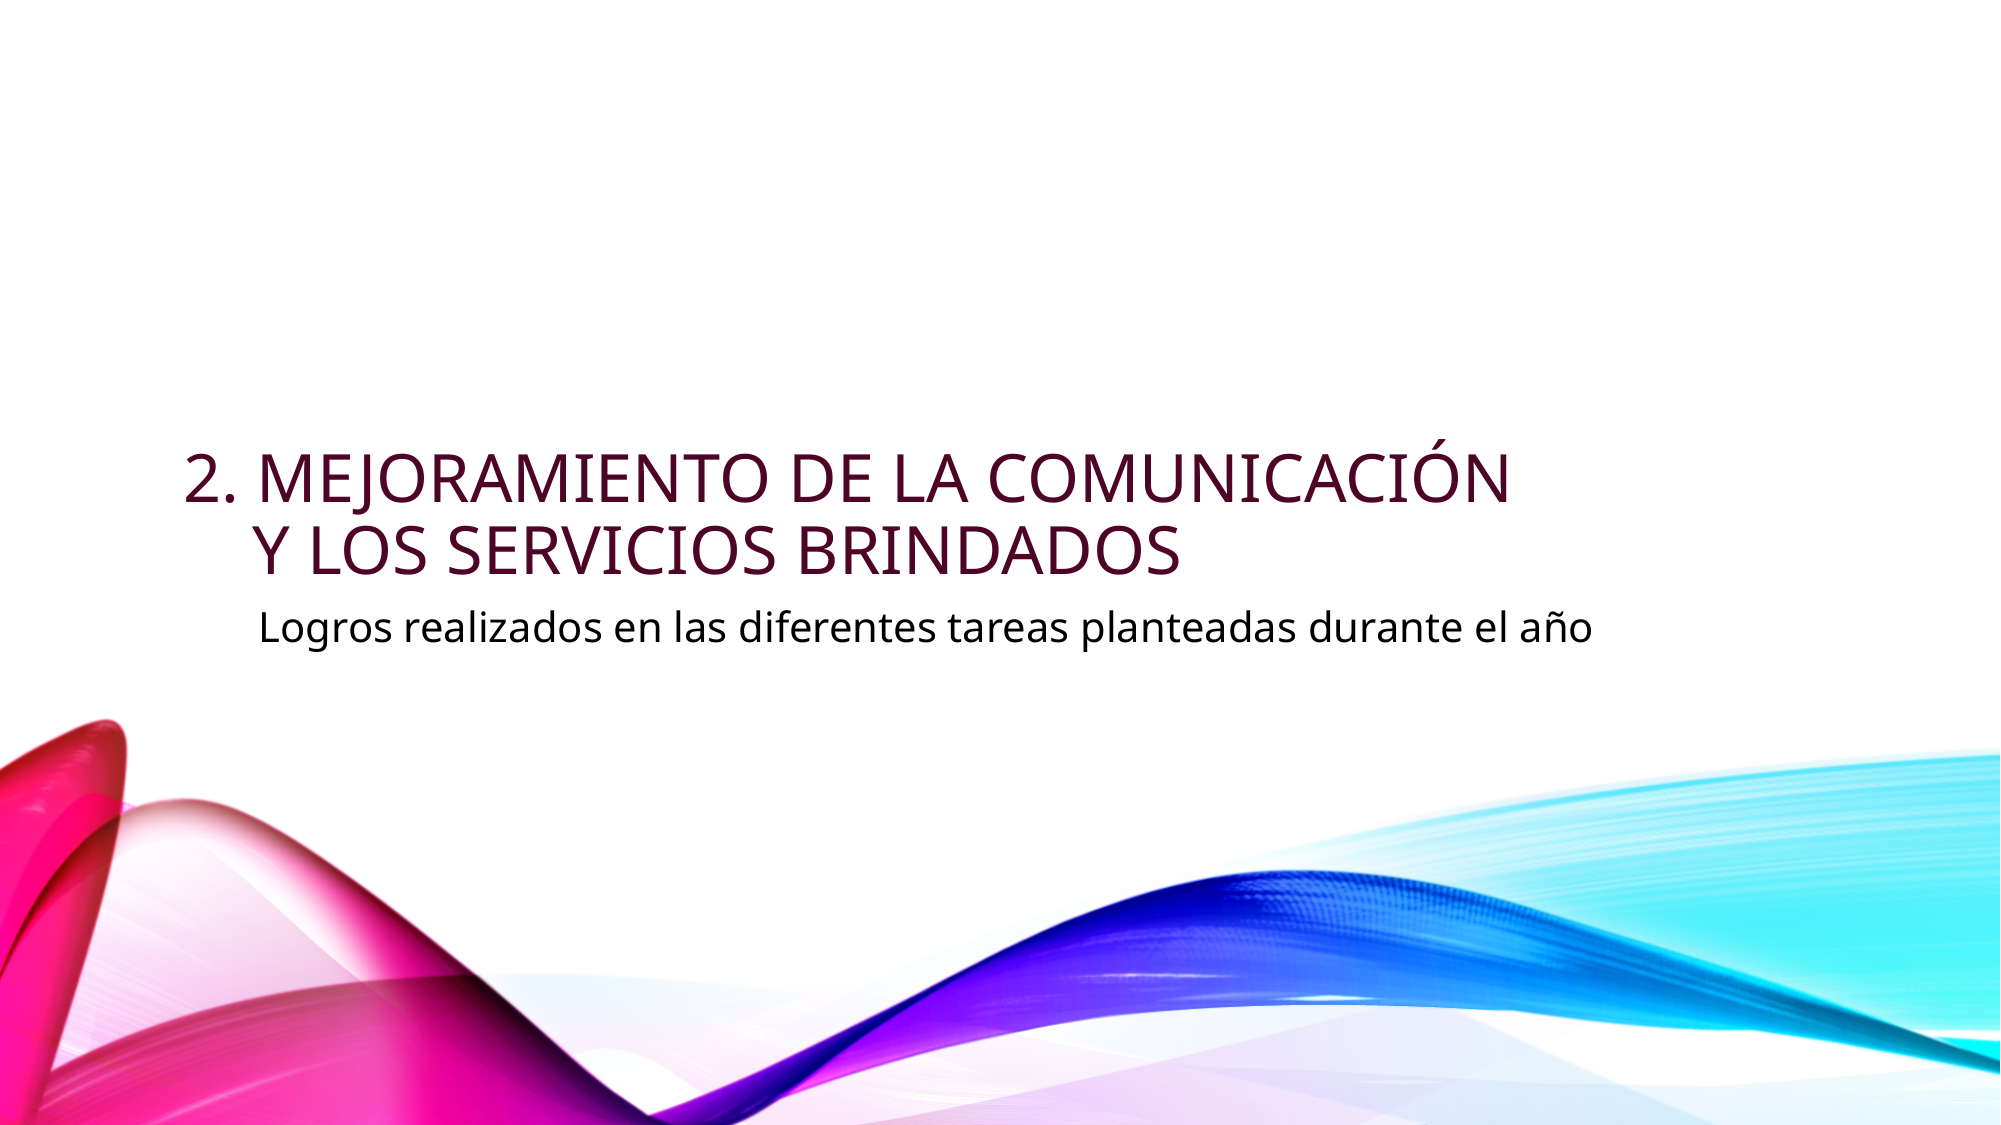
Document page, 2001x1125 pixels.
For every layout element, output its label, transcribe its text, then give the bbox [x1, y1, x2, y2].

title 2. MEJORAMIENTO DE LA COMUNICACIÓN Y LOS SERVICIOS BRINDADOS [168, 184, 1966, 597]
picture [0, 717, 2000, 1125]
list Logros realizados en las diferentes tareas planteadas durante el año [243, 598, 1833, 763]
picture [1795, 1003, 1806, 1008]
